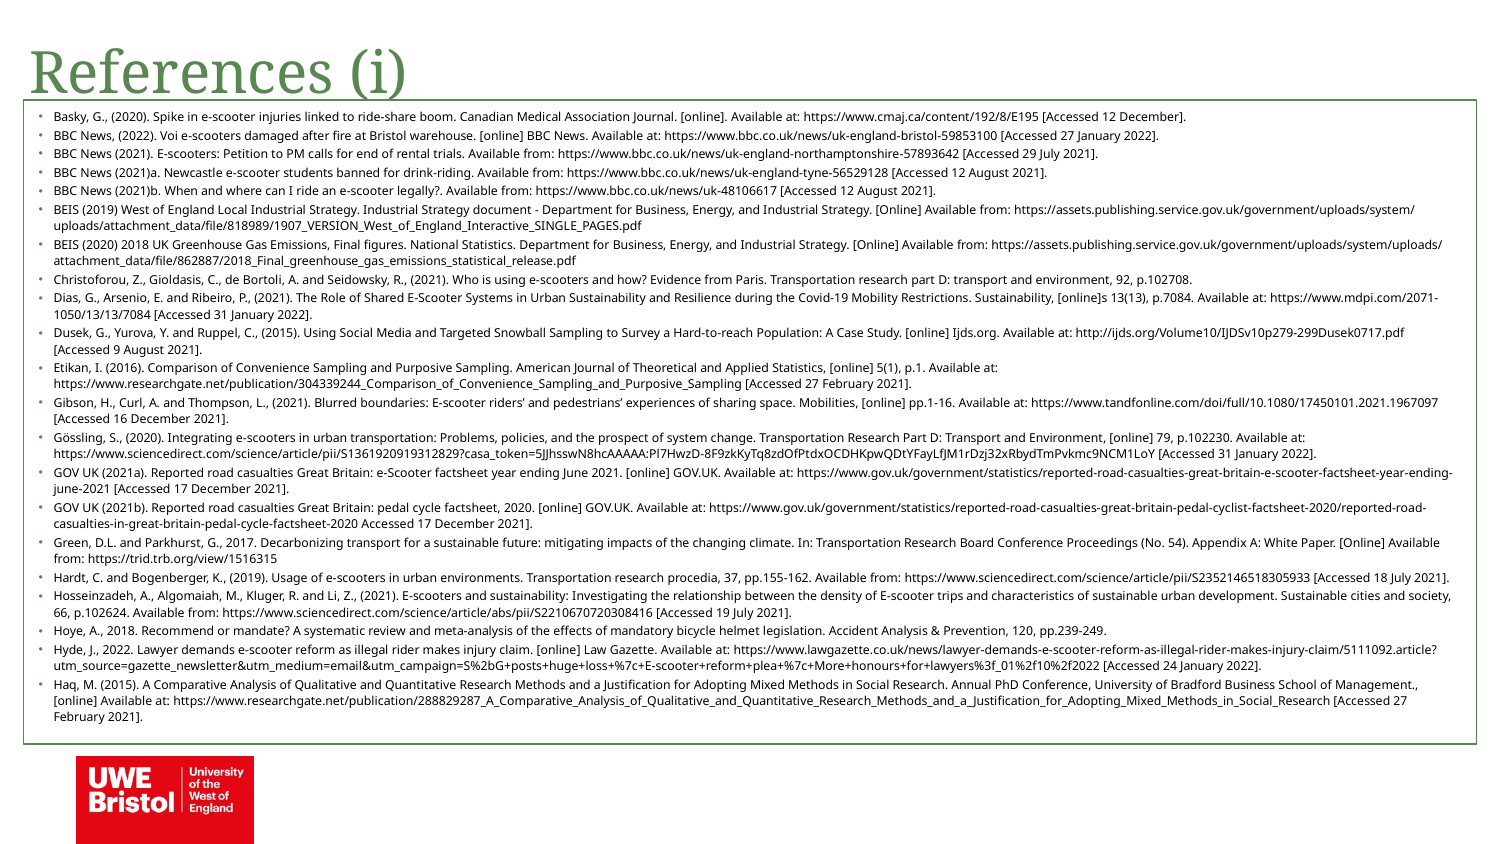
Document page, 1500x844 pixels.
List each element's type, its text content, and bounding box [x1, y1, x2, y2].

picture [76, 756, 254, 844]
list Basky, G., (2020). Spike in e-scooter injuries linked to ride-share boom. Canadian Medical Association Journal. [online]. Available at: https://www.cmaj.ca/content/192/8/E195 [Accessed 12 December]. BBC News, (2022). Voi e-scooters damaged after fire at Bristol warehouse. [online] BBC News. Available at: https://www.bbc.co.uk/news/uk-england-bristol-59853100 [Accessed 27 January 2022]. BBC News (2021). E-scooters: Petition to PM calls for end of rental trials. Available from: https://www.bbc.co.uk/news/uk-england-northamptonshire-57893642 [Accessed 29 July 2021]. BBC News (2021)a. Newcastle e-scooter students banned for drink-riding. Available from: https://www.bbc.co.uk/news/uk-england-tyne-56529128 [Accessed 12 August 2021]. BBC News (2021)b. When and where can I ride an e-scooter legally?. Available from: https://www.bbc.co.uk/news/uk-48106617 [Accessed 12 August 2021]. BEIS (2019) West of England Local Industrial Strategy. Industrial Strategy document - Department for Business, Energy, and Industrial Strategy. [Online] Available from: https://assets.publishing.service.gov.uk/government/uploads/system/uploads/attachment_data/file/818989/1907_VERSION_West_of_England_Interactive_SINGLE_PAGES.pdf BEIS (2020) 2018 UK Greenhouse Gas Emissions, Final figures. National Statistics. Department for Business, Energy, and Industrial Strategy. [Online] Available from: https://assets.publishing.service.gov.uk/government/uploads/system/uploads/attachment_data/file/862887/2018_Final_greenhouse_gas_emissions_statistical_release.pdf Christoforou, Z., Gioldasis, C., de Bortoli, A. and Seidowsky, R., (2021). Who is using e-scooters and how? Evidence from Paris. Transportation research part D: transport and environment, 92, p.102708. Dias, G., Arsenio, E. and Ribeiro, P., (2021). The Role of Shared E-Scooter Systems in Urban Sustainability and Resilience during the Covid-19 Mobility Restrictions. Sustainability, [online]s 13(13), p.7084. Available at: https://www.mdpi.com/2071-1050/13/13/7084 [Accessed 31 January 2022]. Dusek, G., Yurova, Y. and Ruppel, C., (2015). Using Social Media and Targeted Snowball Sampling to Survey a Hard-to-reach Population: A Case Study. [online] Ijds.org. Available at: http://ijds.org/Volume10/IJDSv10p279-299Dusek0717.pdf [Accessed 9 August 2021]. Etikan, I. (2016). Comparison of Convenience Sampling and Purposive Sampling. American Journal of Theoretical and Applied Statistics, [online] 5(1), p.1. Available at: https://www.researchgate.net/publication/304339244_Comparison_of_Convenience_Sampling_and_Purposive_Sampling [Accessed 27 February 2021]. Gibson, H., Curl, A. and Thompson, L., (2021). Blurred boundaries: E-scooter riders’ and pedestrians’ experiences of sharing space. Mobilities, [online] pp.1-16. Available at: https://www.tandfonline.com/doi/full/10.1080/17450101.2021.1967097 [Accessed 16 December 2021]. Gössling, S., (2020). Integrating e-scooters in urban transportation: Problems, policies, and the prospect of system change. Transportation Research Part D: Transport and Environment, [online] 79, p.102230. Available at: https://www.sciencedirect.com/science/article/pii/S1361920919312829?casa_token=5JJhsswN8hcAAAAA:Pl7HwzD-8F9zkKyTq8zdOfPtdxOCDHKpwQDtYFayLfJM1rDzj32xRbydTmPvkmc9NCM1LoY [Accessed 31 January 2022]. GOV UK (2021a). Reported road casualties Great Britain: e-Scooter factsheet year ending June 2021. [online] GOV.UK. Available at: https://www.gov.uk/government/statistics/reported-road-casualties-great-britain-e-scooter-factsheet-year-ending-june-2021 [Accessed 17 December 2021]. GOV UK (2021b). Reported road casualties Great Britain: pedal cycle factsheet, 2020. [online] GOV.UK. Available at: https://www.gov.uk/government/statistics/reported-road-casualties-great-britain-pedal-cyclist-factsheet-2020/reported-road-casualties-in-great-britain-pedal-cycle-factsheet-2020 Accessed 17 December 2021]. Green, D.L. and Parkhurst, G., 2017. Decarbonizing transport for a sustainable future: mitigating impacts of the changing climate. In: Transportation Research Board Conference Proceedings (No. 54). Appendix A: White Paper. [Online] Available from: https://trid.trb.org/view/1516315 Hardt, C. and Bogenberger, K., (2019). Usage of e-scooters in urban environments. Transportation research procedia, 37, pp.155-162. Available from: https://www.sciencedirect.com/science/article/pii/S2352146518305933 [Accessed 18 July 2021]. Hosseinzadeh, A., Algomaiah, M., Kluger, R. and Li, Z., (2021). E-scooters and sustainability: Investigating the relationship between the density of E-scooter trips and characteristics of sustainable urban development. Sustainable cities and society, 66, p.102624. Available from: https://www.sciencedirect.com/science/article/abs/pii/S2210670720308416 [Accessed 19 July 2021]. Hoye, A., 2018. Recommend or mandate? A systematic review and meta-analysis of the effects of mandatory bicycle helmet legislation. Accident Analysis & Prevention, 120, pp.239-249. Hyde, J., 2022. Lawyer demands e-scooter reform as illegal rider makes injury claim. [online] Law Gazette. Available at: https://www.lawgazette.co.uk/news/lawyer-demands-e-scooter-reform-as-illegal-rider-makes-injury-claim/5111092.article?utm_source=gazette_newsletter&utm_medium=email&utm_campaign=S%2bG+posts+huge+loss+%7c+E-scooter+reform+plea+%7c+More+honours+for+lawyers%3f_01%2f10%2f2022 [Accessed 24 January 2022]. Haq, M. (2015). A Comparative Analysis of Qualitative and Quantitative Research Methods and a Justification for Adopting Mixed Methods in Social Research. Annual PhD Conference, University of Bradford Business School of Management., [online] Available at: https://www.researchgate.net/publication/288829287_A_Comparative_Analysis_of_Qualitative_and_Quantitative_Research_Methods_and_a_Justification_for_Adopting_Mixed_Methods_in_Social_Research [Accessed 27 February 2021]. [23, 99, 1477, 744]
text_box References (i) [29, 0, 1124, 81]
